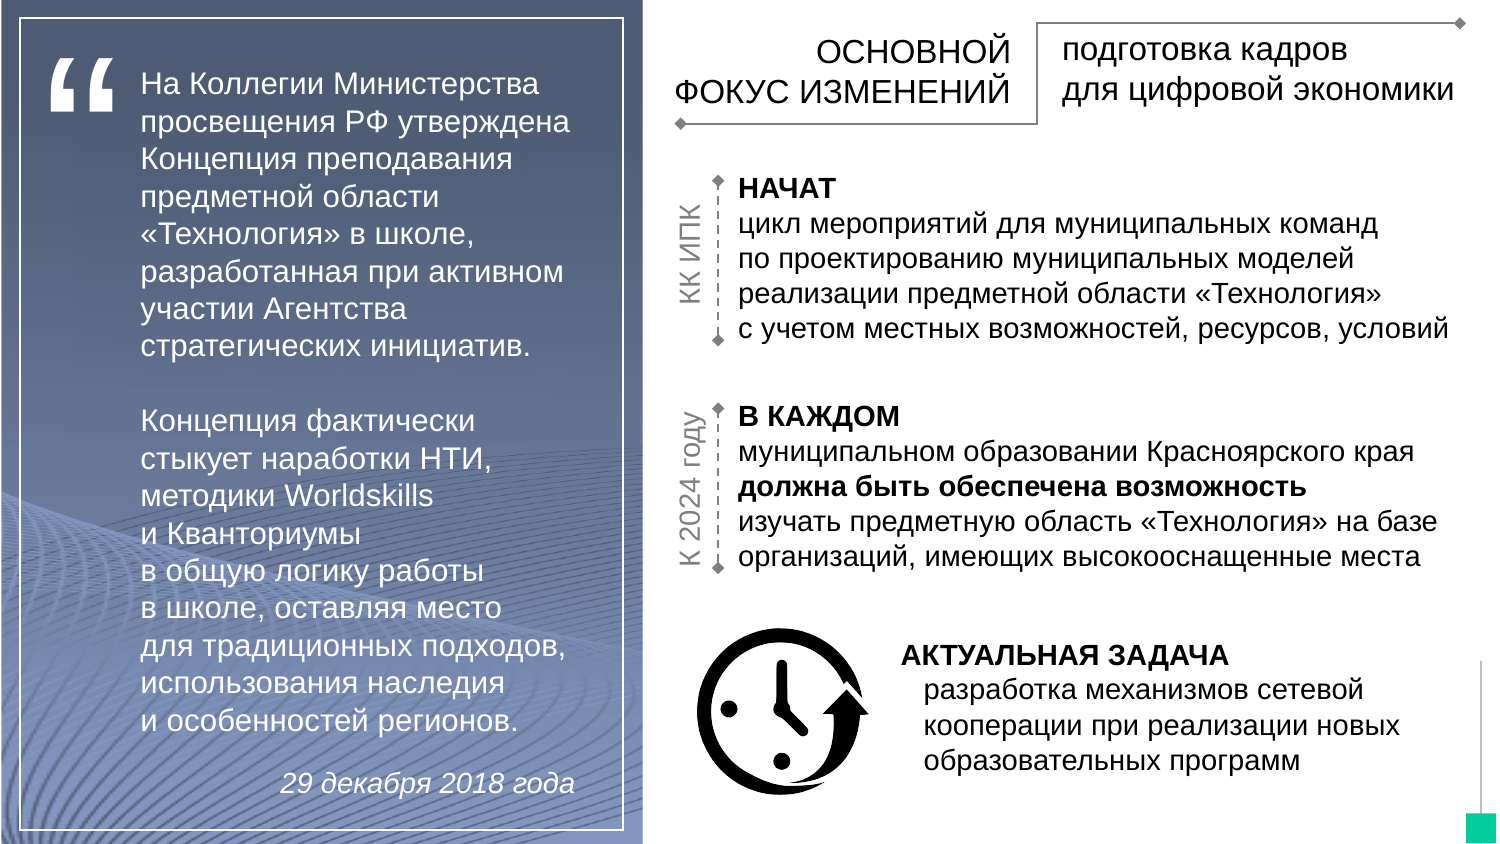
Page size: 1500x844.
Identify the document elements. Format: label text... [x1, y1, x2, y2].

picture [697, 628, 869, 795]
text_box [674, 17, 1467, 130]
text_box К 2024 году [663, 396, 713, 583]
text_box АКТУАЛЬНАЯ ЗАДАЧА разработка механизмов сетевой кооперации при реализации новых образовательных программ [885, 628, 1459, 784]
text_box НАЧАТ цикл мероприятий для муниципальных команд по проектированию муниципальных моделей реализации предметной области «Технология» с учетом местных возможностей, ресурсов, условий [723, 162, 1480, 352]
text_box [0, 0, 644, 844]
text_box ОСНОВНОЙ ФОКУС ИЗМЕНЕНИЙ [659, 22, 1027, 118]
text_box [711, 402, 725, 575]
text_box В КАЖДОМ муниципальном образовании Красноярского края должна быть обеспечена возможность изучать предметную область «Технология» на базе организаций, имеющих высокооснащенные места [723, 390, 1500, 580]
text_box [711, 174, 725, 347]
text_box [1466, 813, 1496, 843]
text_box КК ИПК [663, 189, 713, 321]
text_box подготовка кадров для цифровой экономики [1047, 19, 1496, 115]
